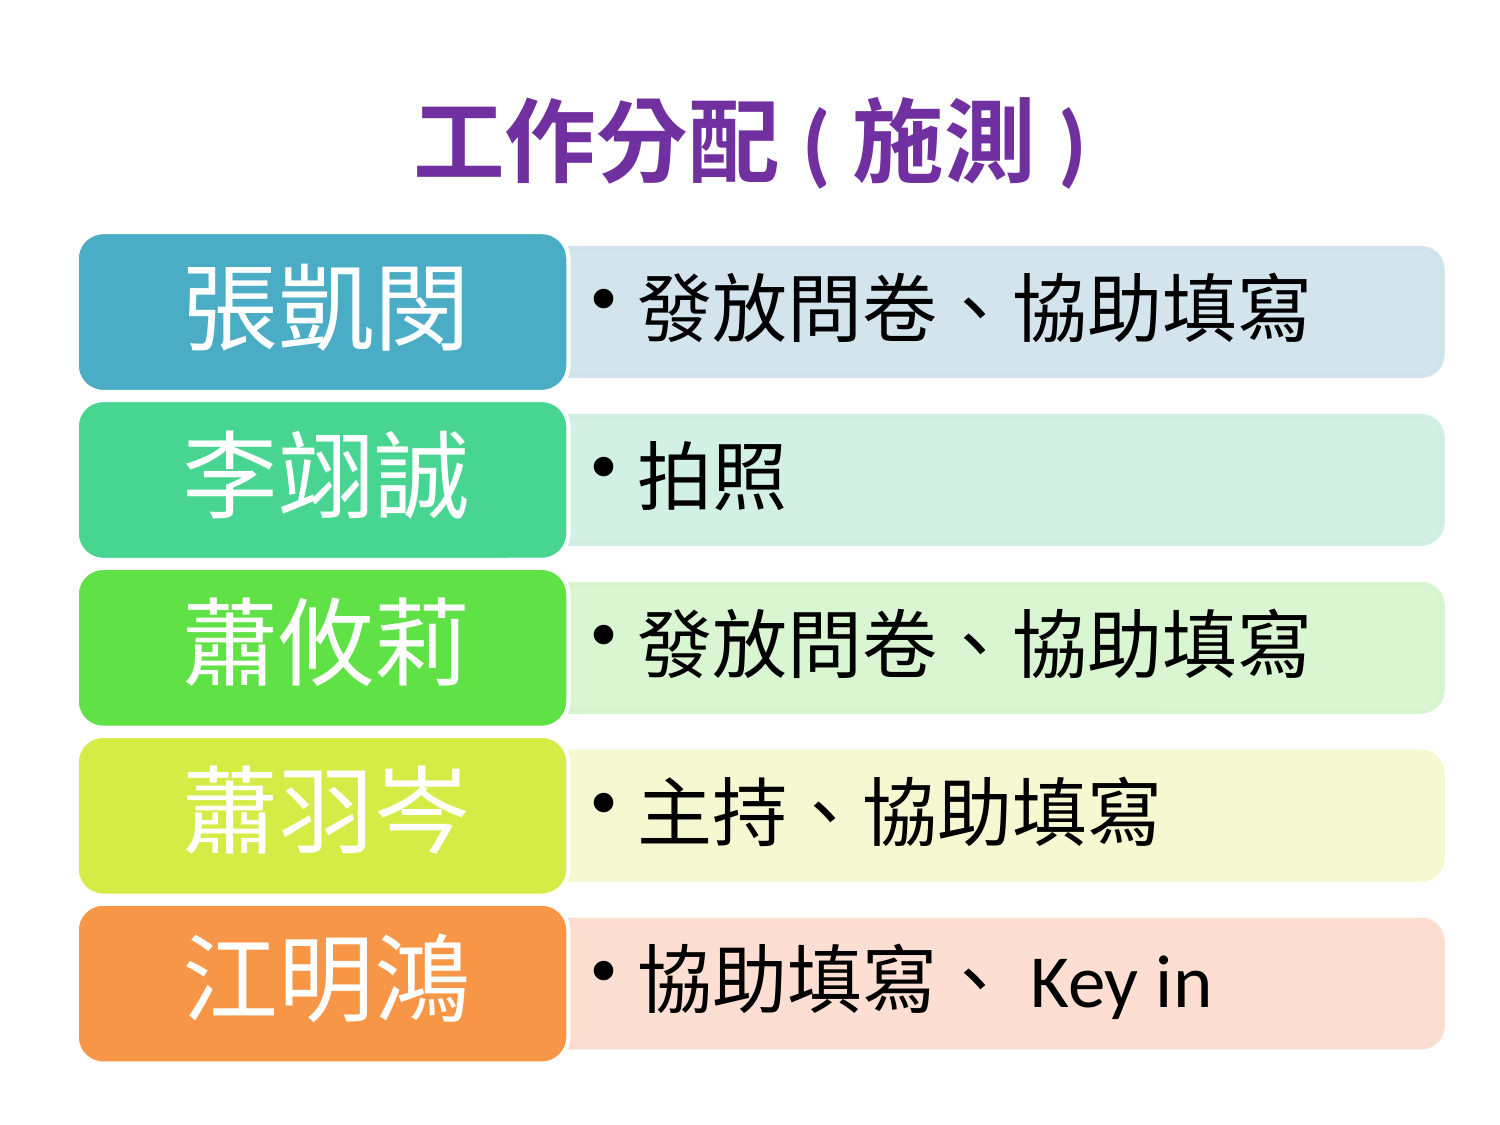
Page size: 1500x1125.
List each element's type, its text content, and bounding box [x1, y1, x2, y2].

title 工作分配(施測) [75, 45, 1425, 231]
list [76, 231, 1443, 1065]
